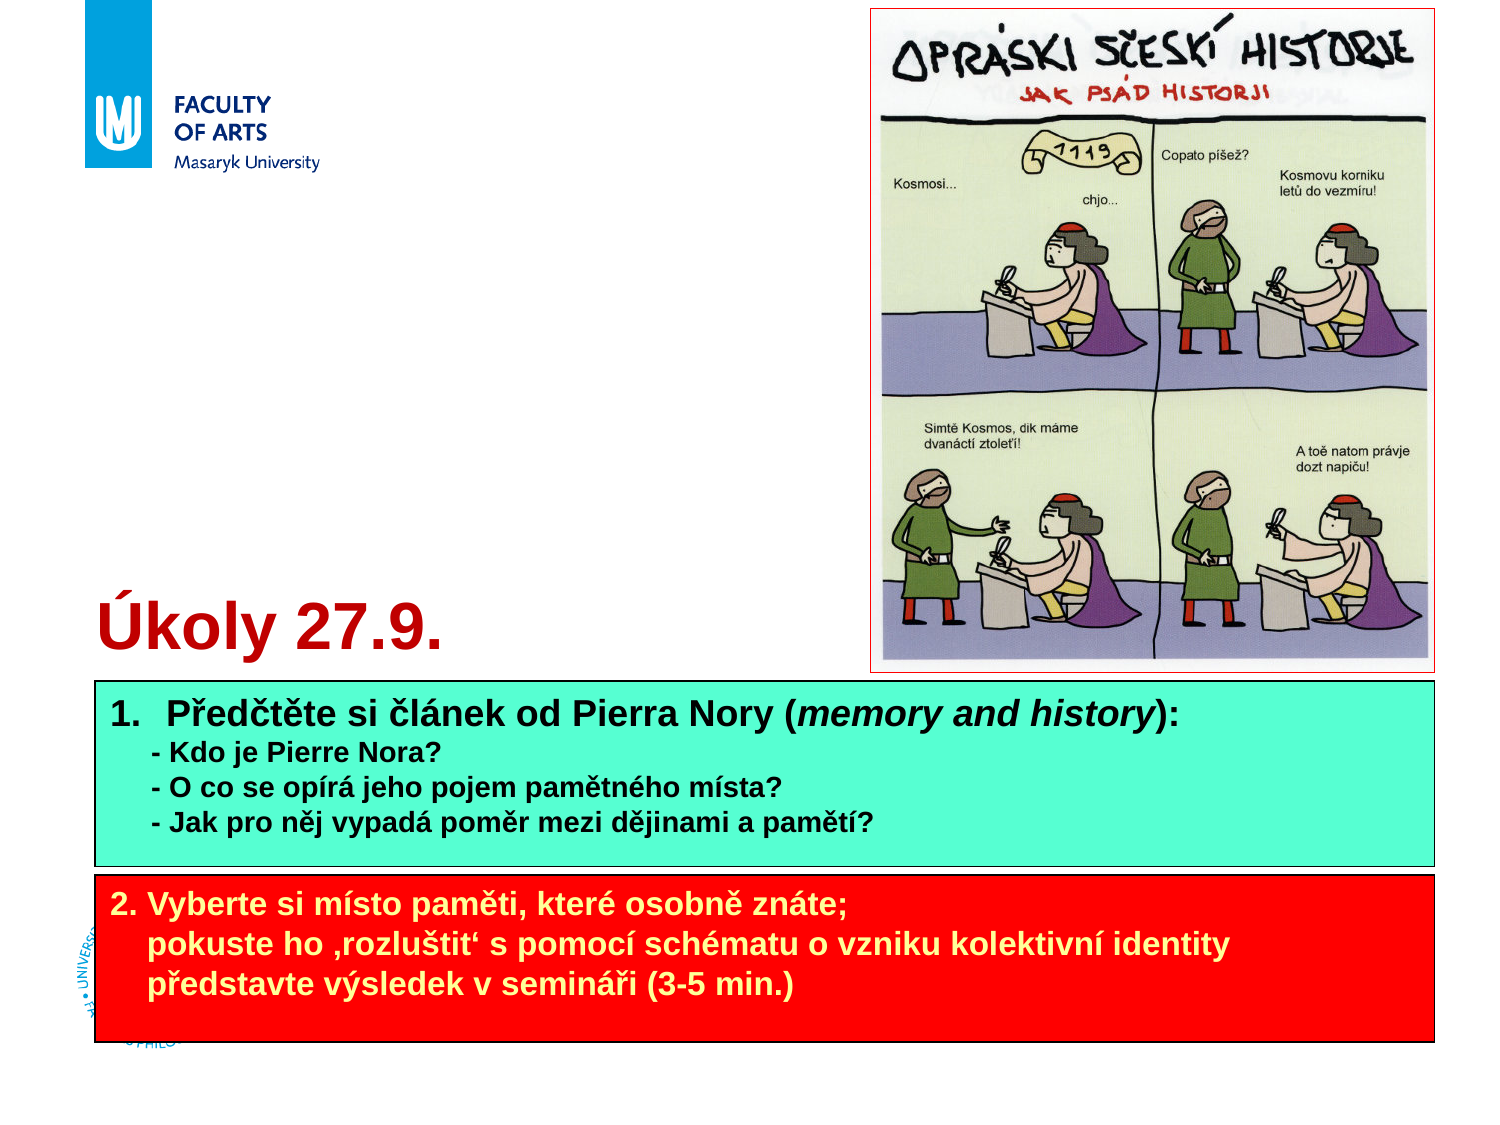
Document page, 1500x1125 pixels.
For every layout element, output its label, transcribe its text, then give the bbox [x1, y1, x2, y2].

text_box Předčtěte si článek od Pierra Nory (memory and history): - Kdo je Pierre Nora? - O co se opírá jeho pojem pamětného místa? - Jak pro něj vypadá poměr mezi dějinami a pamětí? [94, 681, 1435, 867]
picture [97, 96, 140, 150]
text_box 2. Vyberte si místo paměti, které osobně znáte; pokuste ho ‚rozluštit‘ s pomocí schématu o vzniku kolektivní identity představte výsledek v semináři (3-5 min.) [94, 874, 1435, 1042]
picture [0, 0, 1500, 1125]
title Úkoly 27.9. [95, 576, 865, 669]
